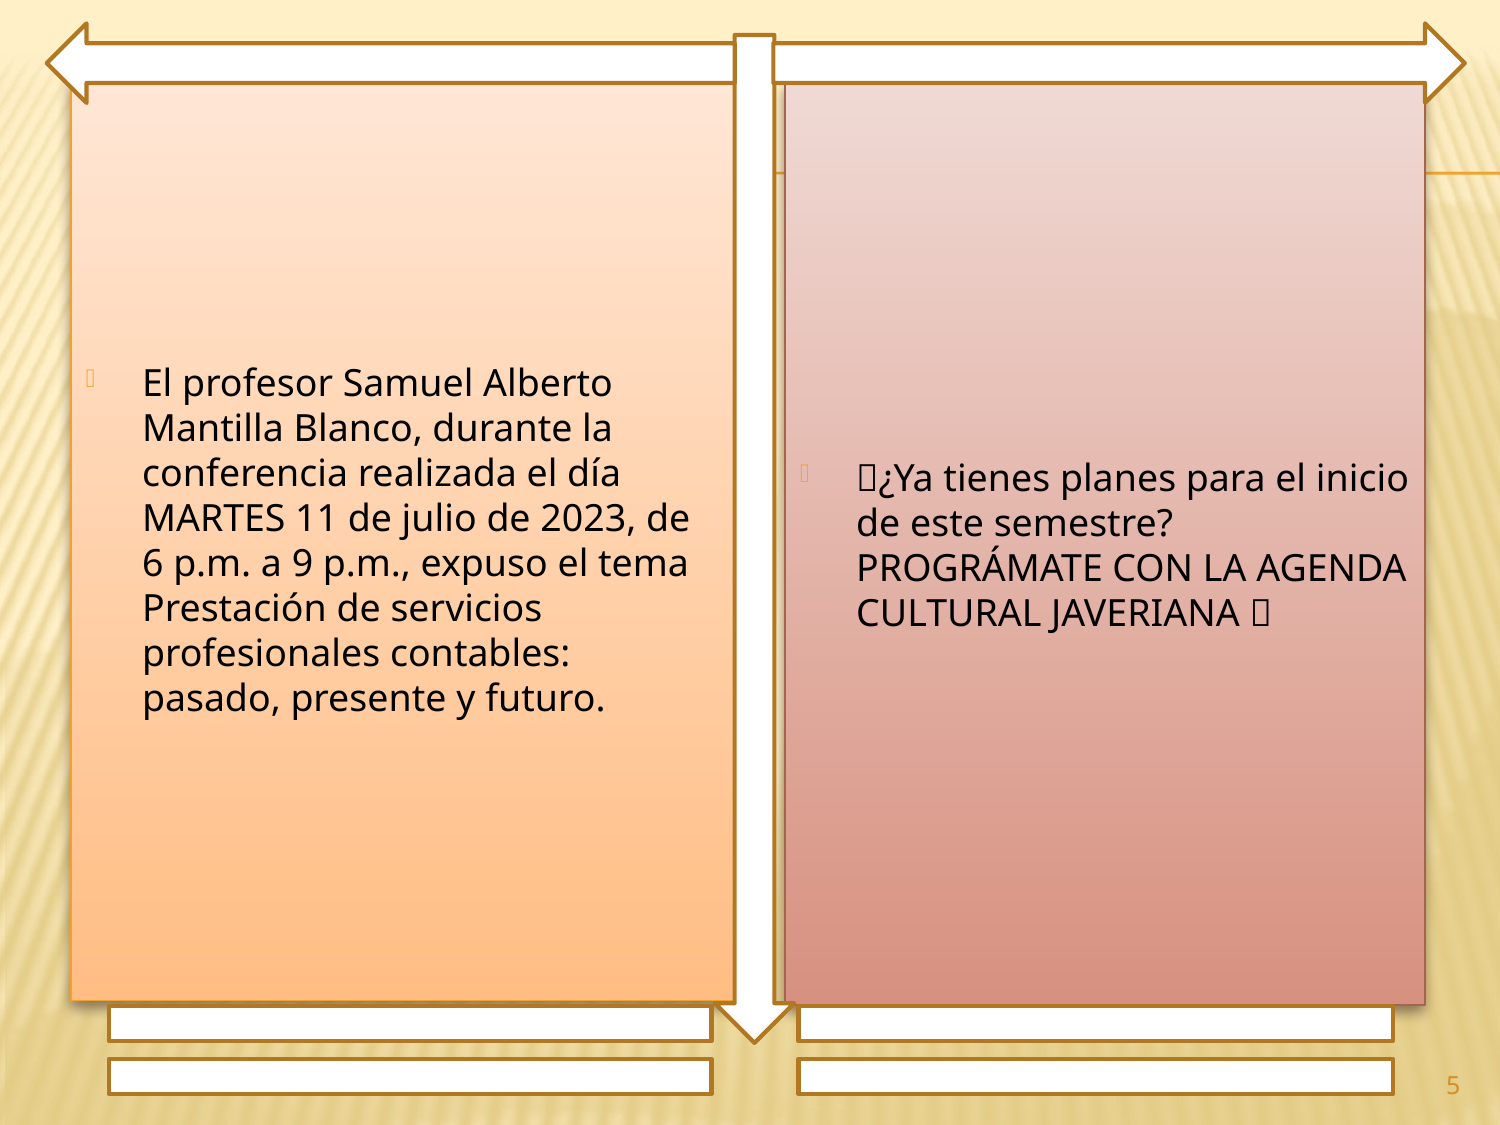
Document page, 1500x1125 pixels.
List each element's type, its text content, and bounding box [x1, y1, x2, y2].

slide_number 5 [1350, 1062, 1475, 1103]
text_box [771, 21, 1467, 105]
text_box [44, 21, 737, 105]
text_box [796, 1004, 1395, 1043]
text_box [796, 1057, 1395, 1096]
text_box [107, 1004, 714, 1043]
list El profesor Samuel Alberto Mantilla Blanco, durante la conferencia realizada el día MARTES 11 de julio de 2023, de 6 p.m. a 9 p.m., expuso el tema Prestación de servicios profesionales contables: pasado, presente y futuro. [70, 86, 732, 1001]
text_box [107, 1057, 714, 1096]
text_box [712, 32, 797, 1046]
list 🔥¿Ya tienes planes para el inicio de este semestre? PROGRÁMATE CON LA AGENDA CULTURAL JAVERIANA 🔥 [784, 86, 1426, 1006]
